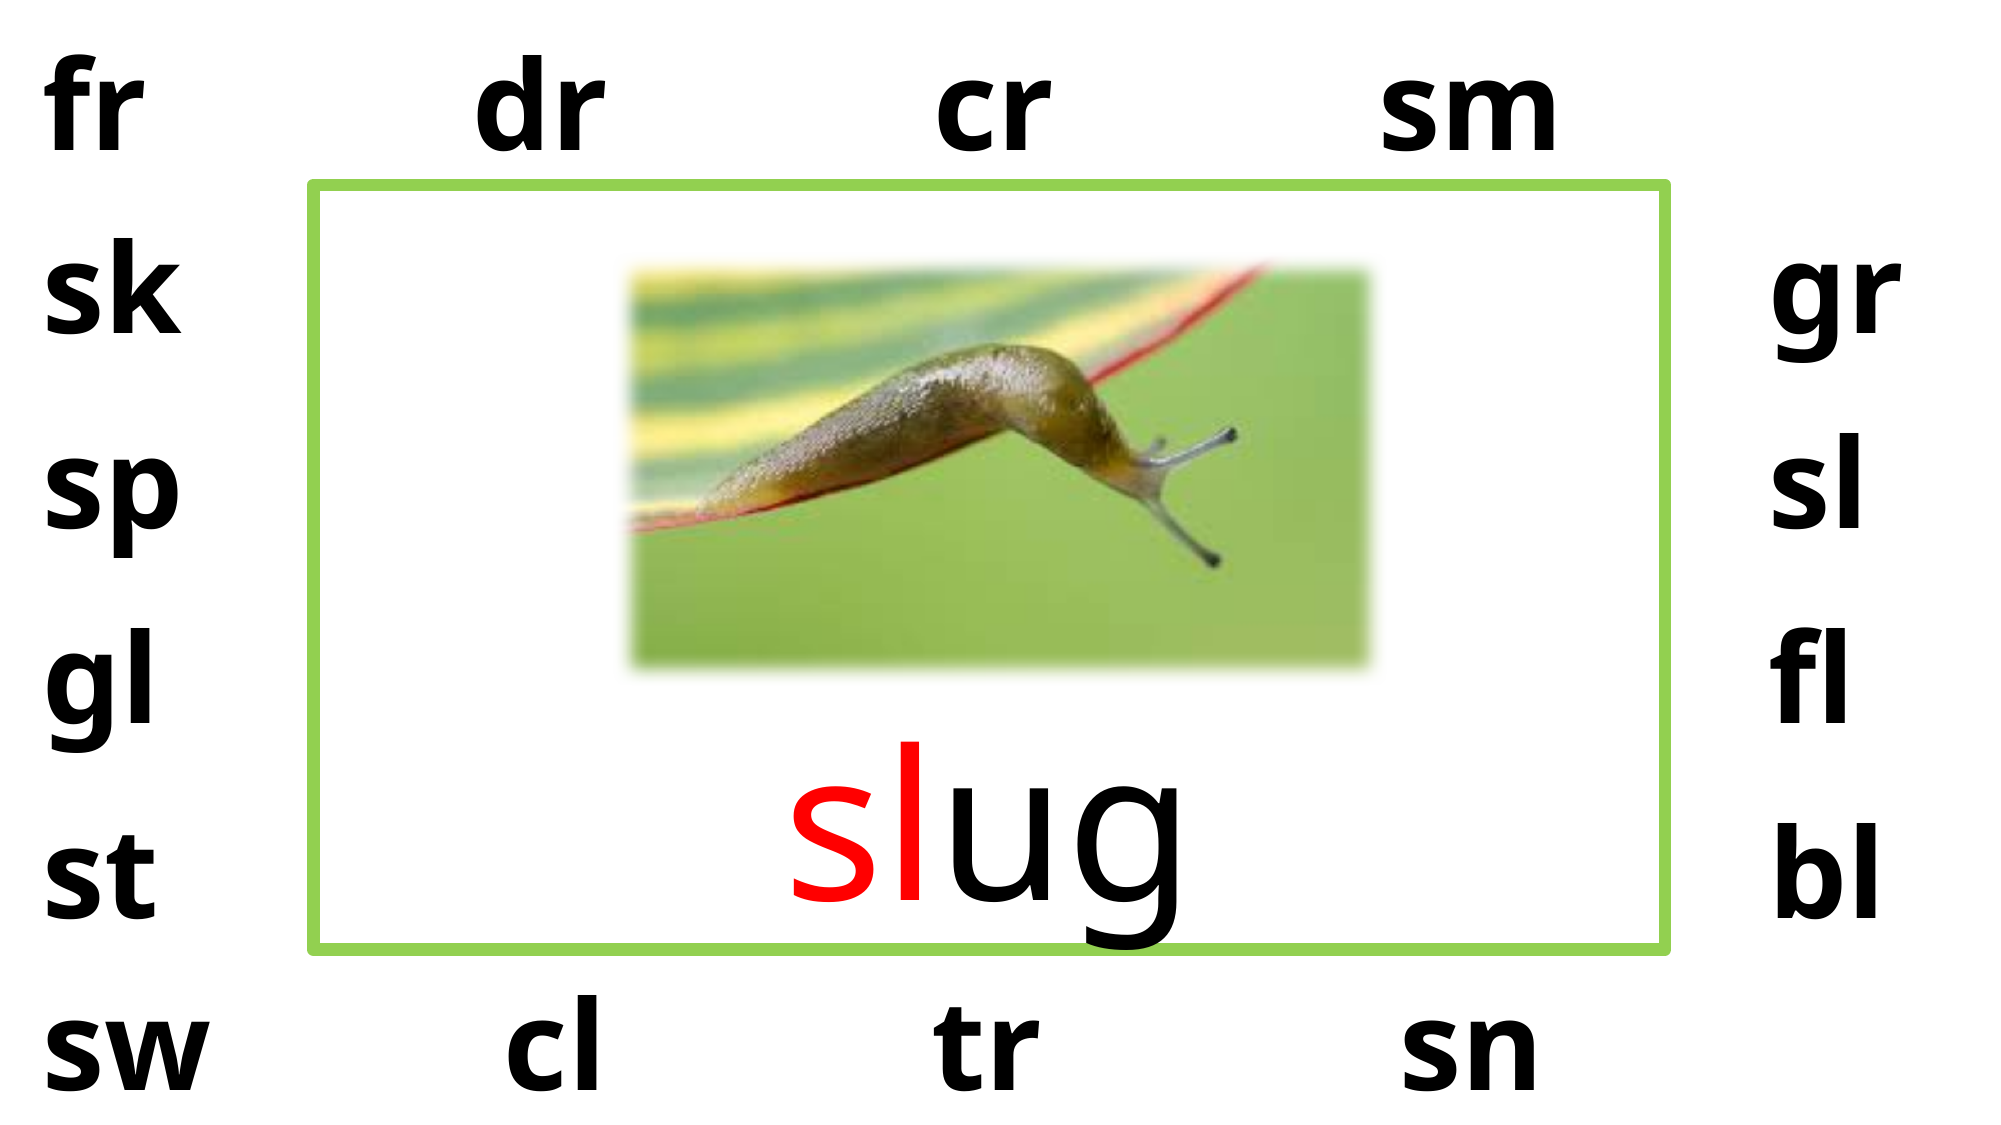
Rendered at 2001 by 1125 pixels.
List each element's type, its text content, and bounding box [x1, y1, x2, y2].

text_box sk sp gl st [27, 201, 247, 951]
text_box gr sl fl bl [1753, 201, 1973, 951]
text_box slug [313, 184, 1665, 950]
picture [613, 252, 1387, 686]
text_box sw cl tr sn [27, 958, 1973, 1124]
text_box fr dr cr sm [27, 18, 1973, 183]
